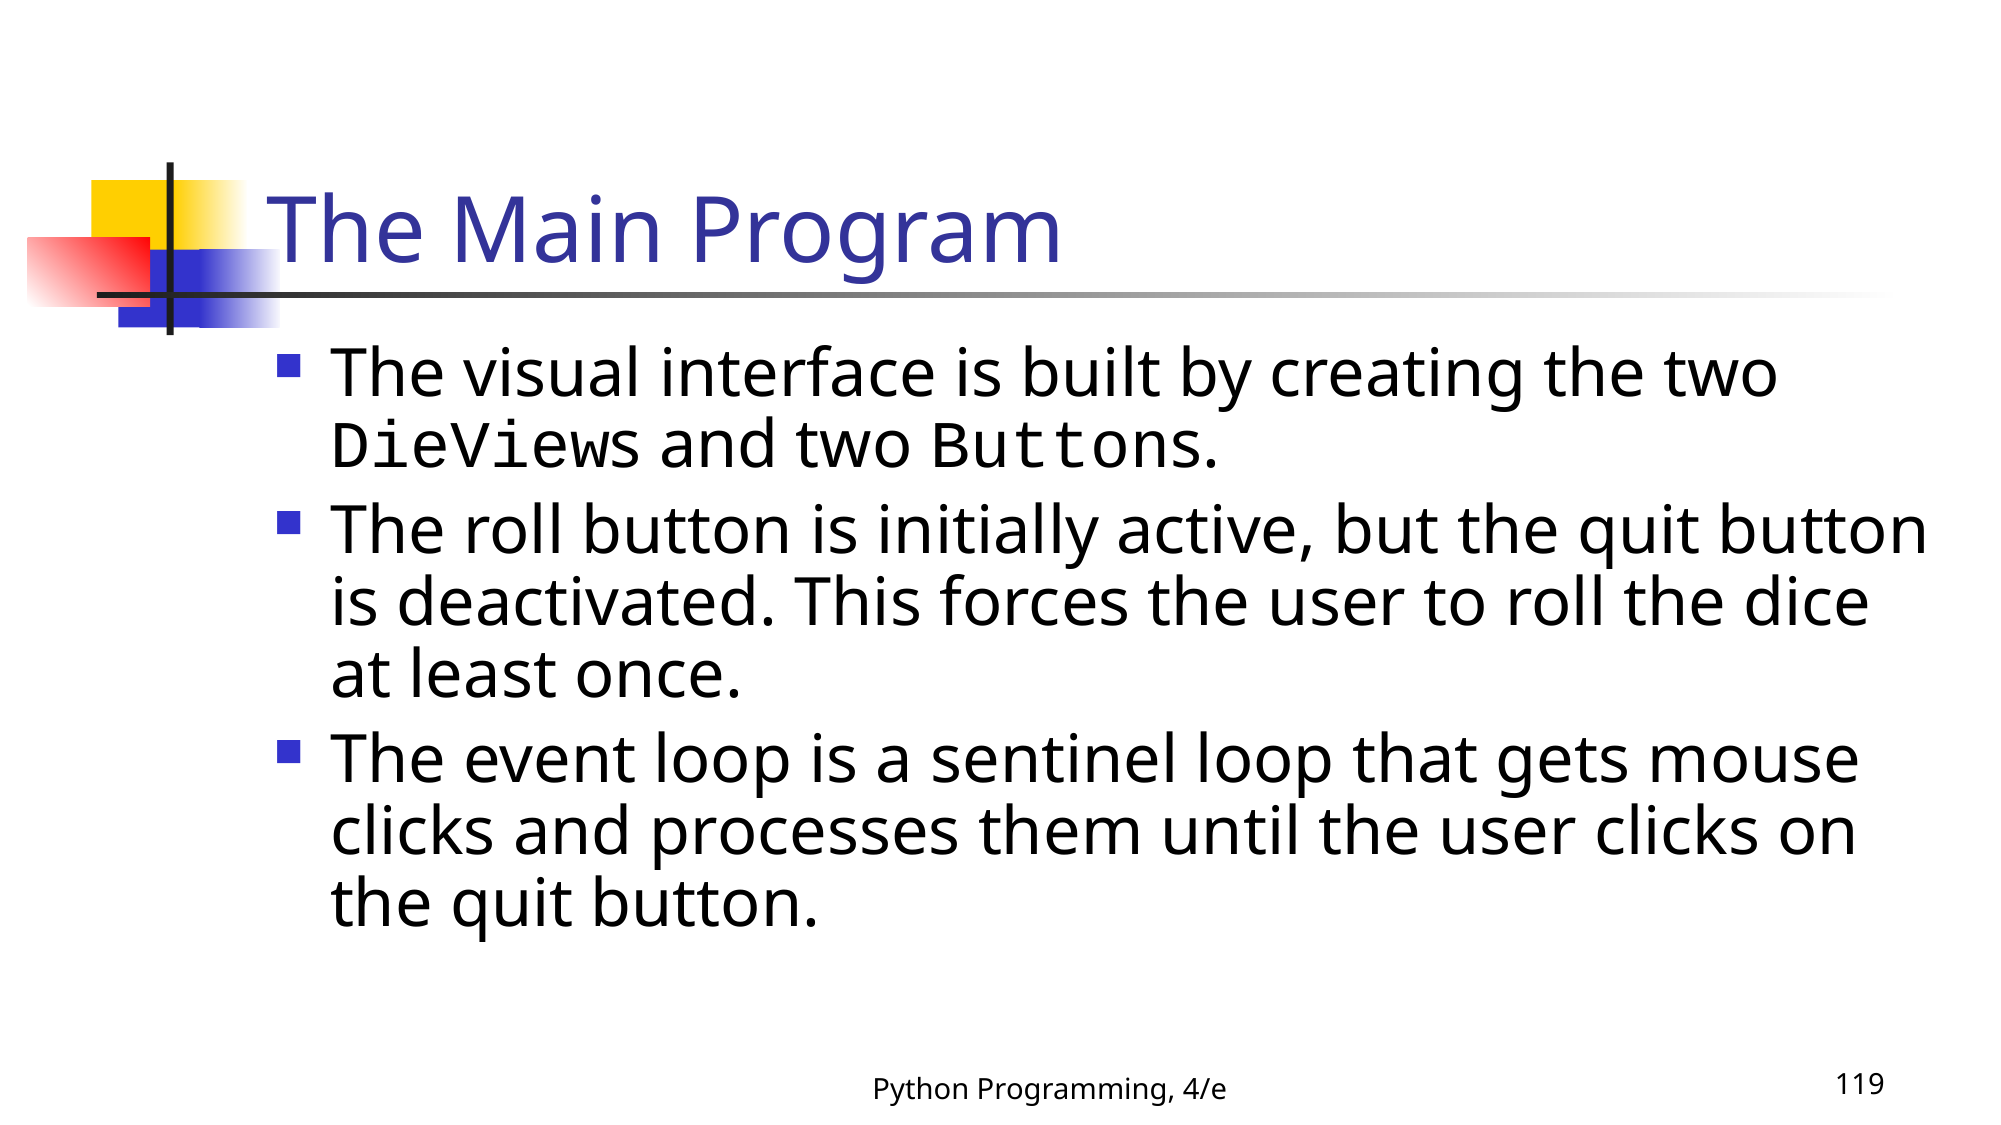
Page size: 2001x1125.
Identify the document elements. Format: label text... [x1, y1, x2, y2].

footer Python Programming, 4/e [733, 1037, 1367, 1113]
list The visual interface is built by creating the two DieViews and two Buttons. The roll button is initially active, but the quit button is deactivated. This forces the user to roll the dice at least once. The event loop is a sentinel loop that gets mouse clicks and processes them until the user clicks on the quit button. [258, 331, 1959, 1006]
slide_number 119 [1483, 1037, 1901, 1113]
title The Main Program [251, 101, 1957, 289]
